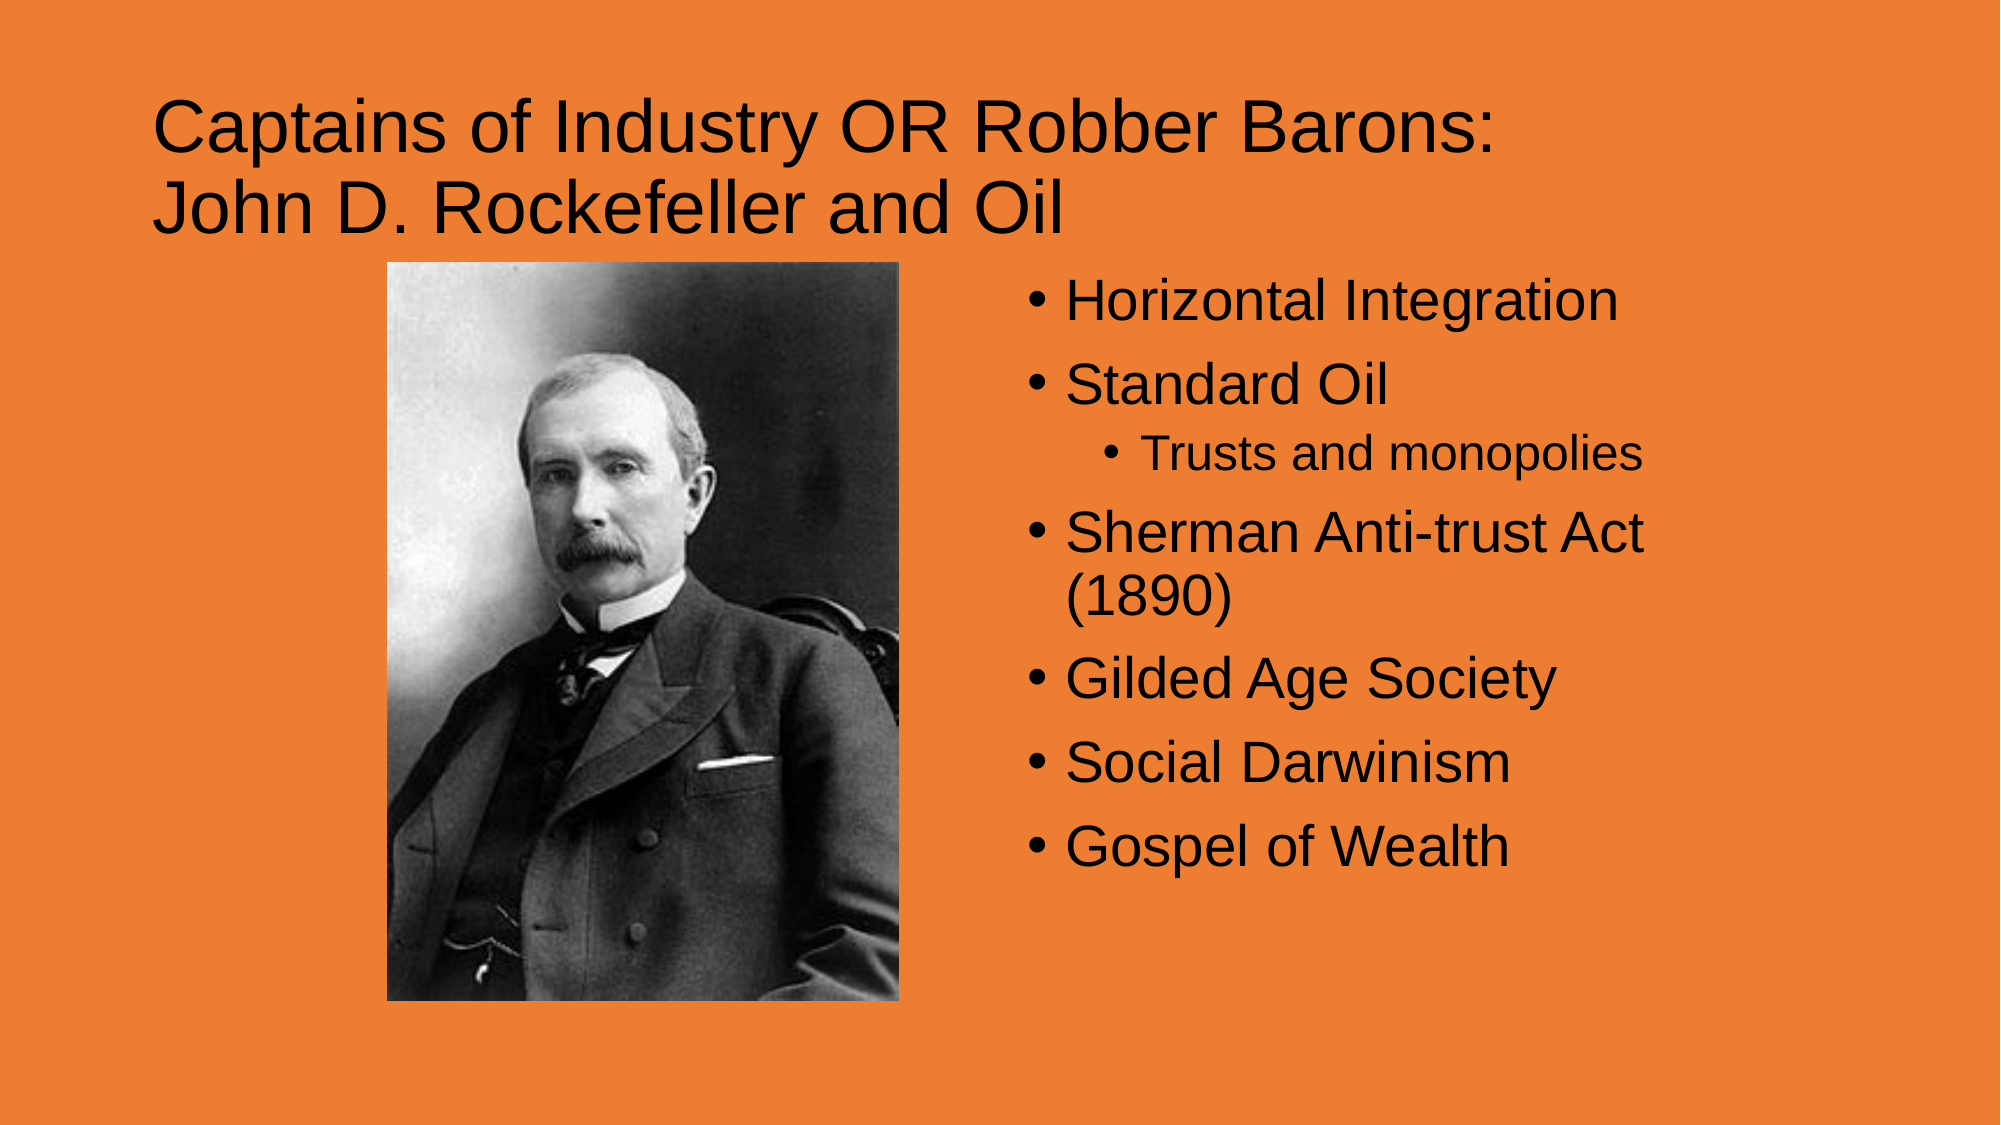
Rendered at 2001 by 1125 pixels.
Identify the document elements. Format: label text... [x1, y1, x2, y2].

title Captains of Industry OR Robber Barons: John D. Rockefeller and Oil [137, 59, 1863, 278]
list Horizontal Integration Standard Oil Trusts and monopolies Sherman Anti-trust Act (1890) Gilded Age Society Social Darwinism Gospel of Wealth [1012, 262, 1725, 1100]
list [387, 262, 899, 1001]
